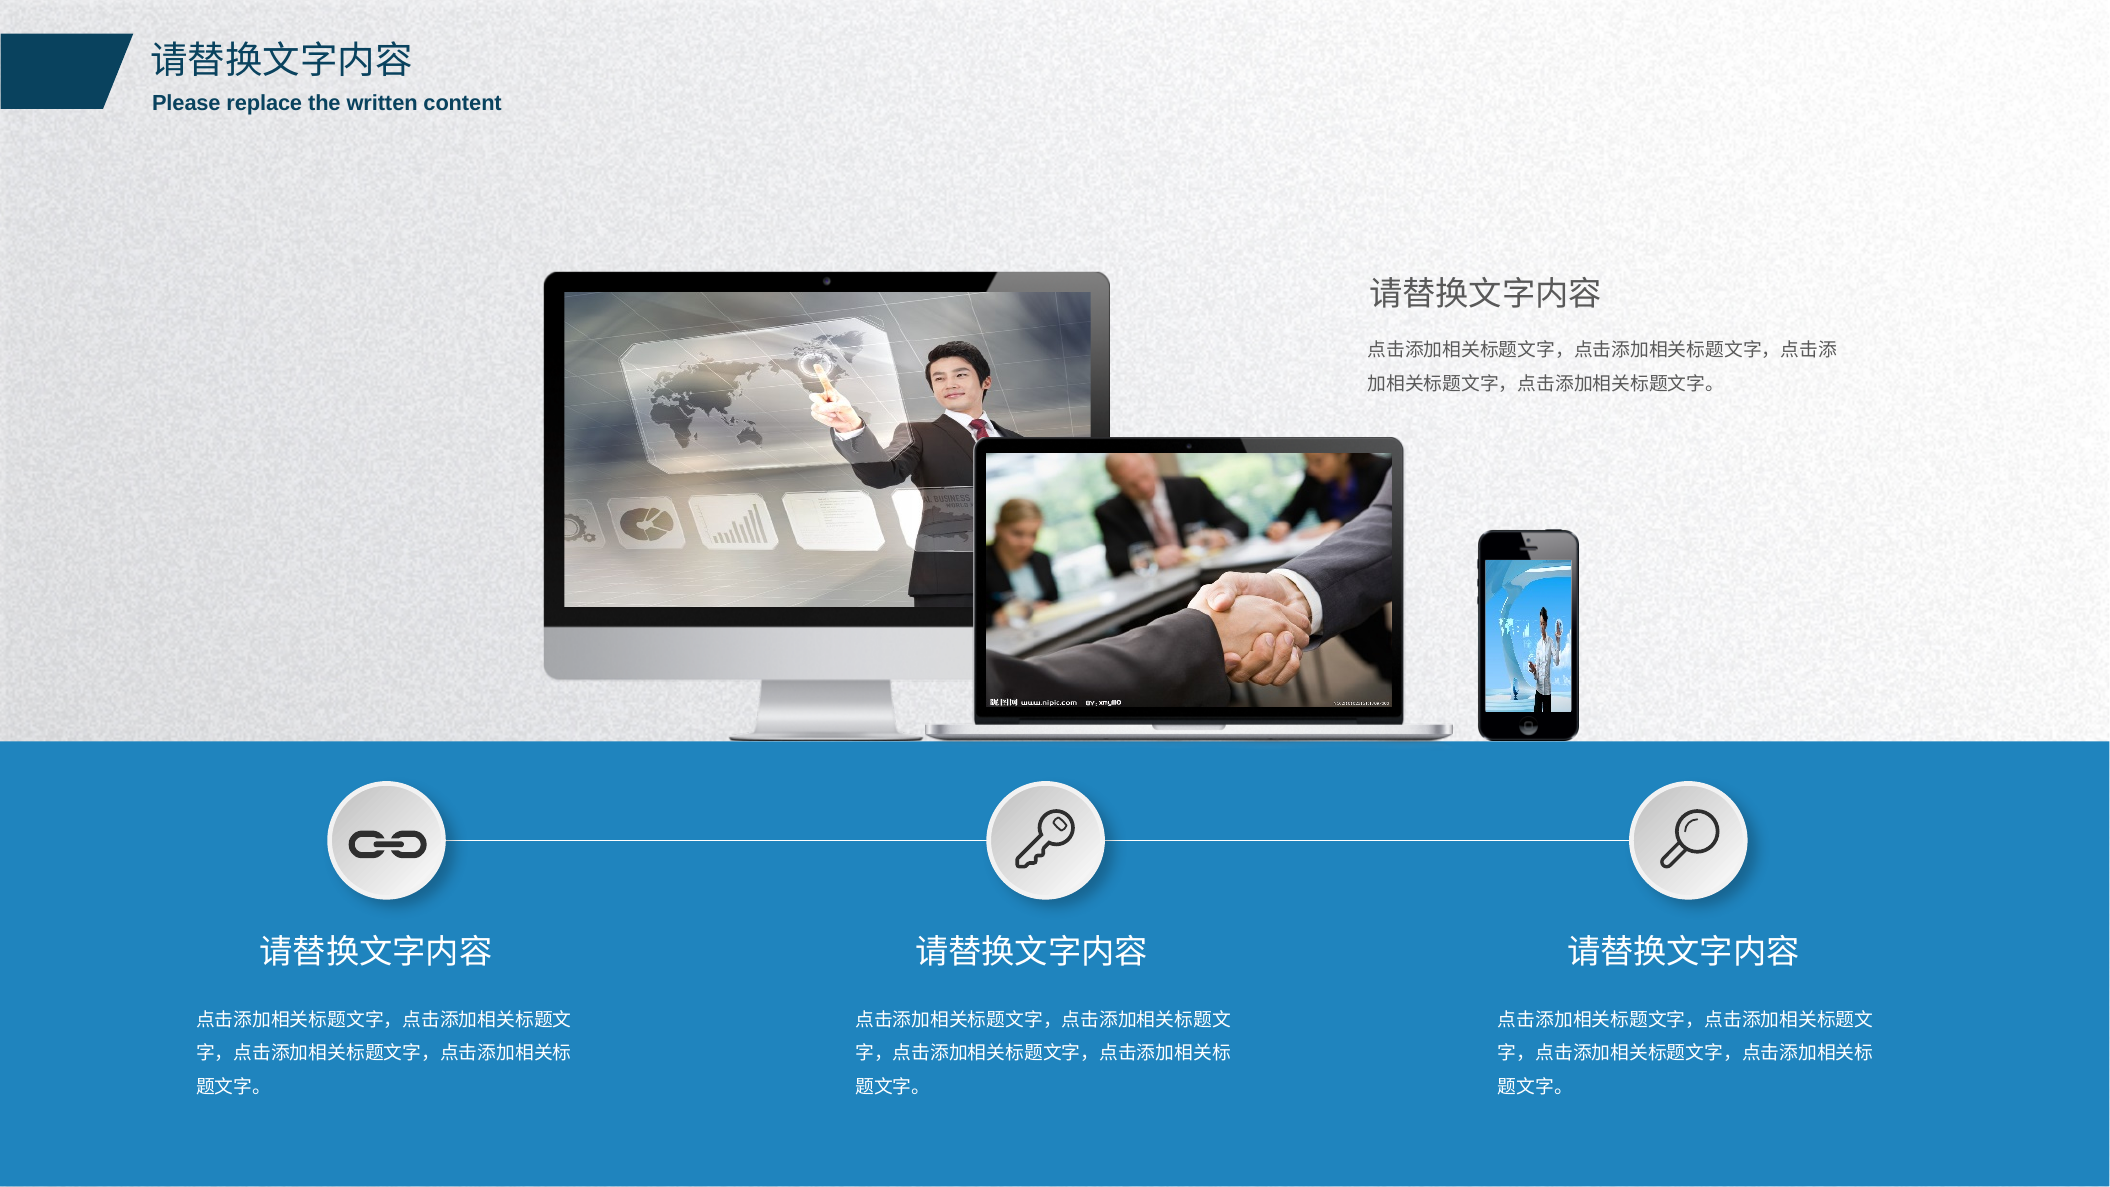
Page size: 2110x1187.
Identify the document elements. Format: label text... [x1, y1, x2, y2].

text_box 请替换文字内容 [1354, 264, 1617, 318]
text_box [181, 783, 594, 1102]
text_box Please replace the written content [137, 80, 517, 122]
text_box [0, 740, 2110, 1187]
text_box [1483, 783, 1895, 1102]
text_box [543, 271, 1579, 756]
text_box [0, 32, 134, 110]
text_box 点击添加相关标题文字，点击添加相关标题文字，点击添加相关标题文字，点击添加相关标题文字。 [1579, 318, 1869, 402]
picture [0, 0, 2110, 740]
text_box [840, 783, 1253, 1102]
text_box 请替换文字内容 [134, 28, 428, 88]
